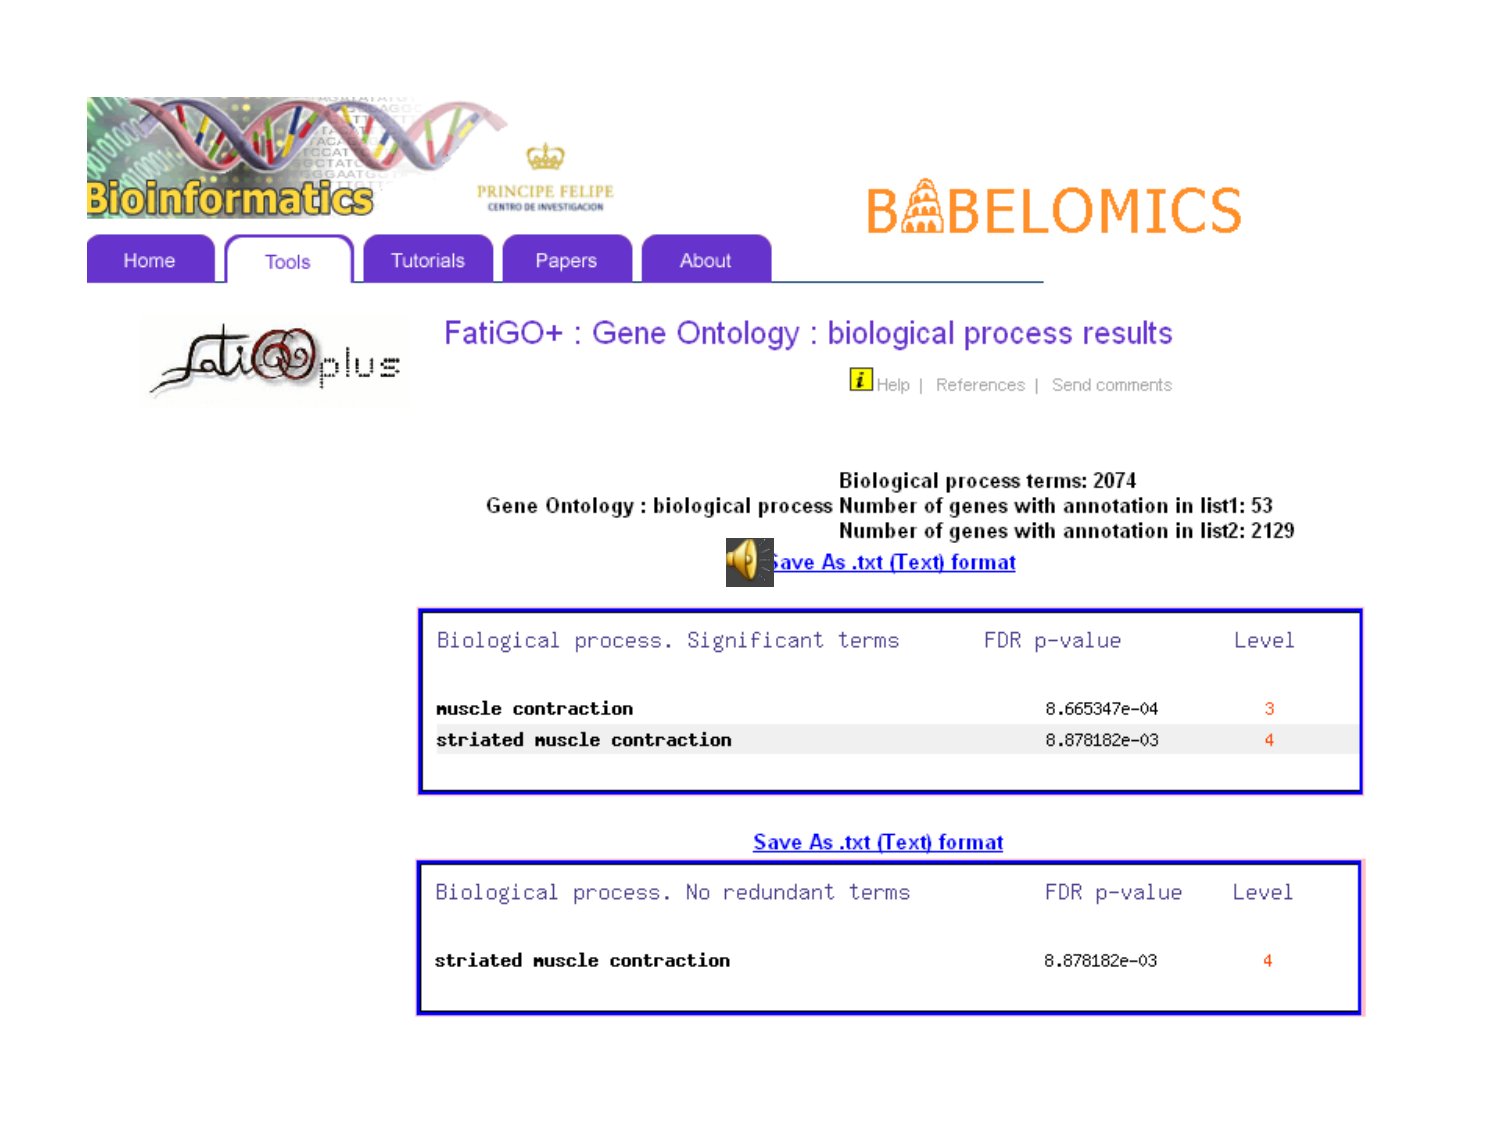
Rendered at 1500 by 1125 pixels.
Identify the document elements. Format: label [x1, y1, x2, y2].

picture [86, 97, 1413, 1028]
